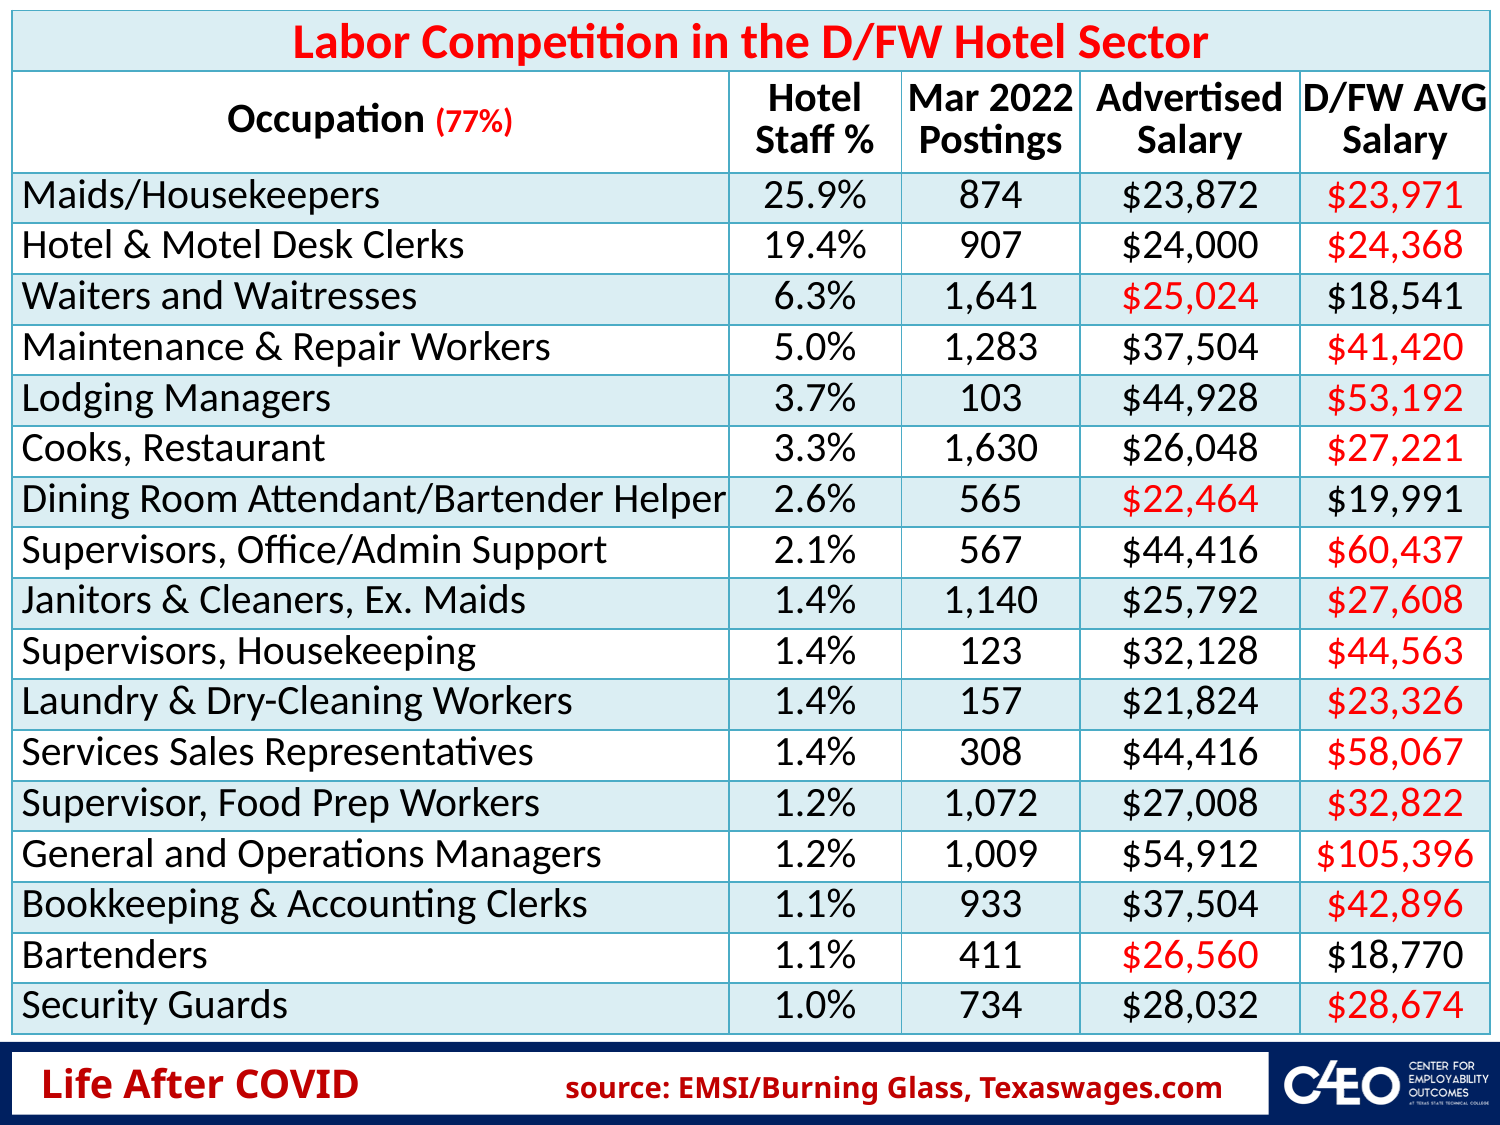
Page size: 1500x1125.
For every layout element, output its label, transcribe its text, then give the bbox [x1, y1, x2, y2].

table_cell $32,128 [1081, 630, 1299, 678]
table_cell 5.0% [730, 326, 901, 374]
table_cell $58,067 [1301, 731, 1489, 780]
table_cell 6.3% [730, 275, 901, 324]
table_cell 1,283 [902, 326, 1079, 374]
table_cell $23,872 [1081, 174, 1299, 222]
table_cell 567 [902, 528, 1079, 577]
table_cell $18,770 [1301, 934, 1489, 982]
table_cell $44,416 [1081, 528, 1299, 577]
table_cell $24,368 [1301, 224, 1489, 273]
table_header Labor Competition in the D/FW Hotel Sector [13, 11, 1489, 70]
table_cell Security Guards [13, 984, 728, 1033]
text_box [10, 1050, 1271, 1117]
table_cell $105,396 [1301, 832, 1489, 881]
table_cell 907 [902, 224, 1079, 273]
table_cell Maintenance & Repair Workers [13, 326, 728, 374]
text_box [0, 1040, 1500, 1125]
table_cell $21,824 [1081, 680, 1299, 729]
table_cell $25,792 [1081, 579, 1299, 628]
table_cell Advertised Salary [1081, 72, 1299, 172]
table_cell 1.0% [730, 984, 901, 1033]
table_cell 1,630 [902, 427, 1079, 476]
table_cell 1.1% [730, 934, 901, 982]
table_cell 411 [902, 934, 1079, 982]
table_cell 1.2% [730, 782, 901, 830]
table_cell Supervisors, Housekeeping [13, 630, 728, 678]
table_cell 1,072 [902, 782, 1079, 830]
table_cell Janitors & Cleaners, Ex. Maids [13, 579, 728, 628]
table_cell $24,000 [1081, 224, 1299, 273]
table_cell 1.1% [730, 883, 901, 932]
table_cell $42,896 [1301, 883, 1489, 932]
table_cell $32,822 [1301, 782, 1489, 830]
table_cell $54,912 [1081, 832, 1299, 881]
table_cell $27,608 [1301, 579, 1489, 628]
table_cell 1.4% [730, 731, 901, 780]
table_cell $37,504 [1081, 883, 1299, 932]
table_cell 3.3% [730, 427, 901, 476]
table_cell $60,437 [1301, 528, 1489, 577]
table_cell $41,420 [1301, 326, 1489, 374]
table_cell 2.6% [730, 478, 901, 526]
table_cell 19.4% [730, 224, 901, 273]
table_cell General and Operations Managers [13, 832, 728, 881]
table_cell Bookkeeping & Accounting Clerks [13, 883, 728, 932]
table_cell 2.1% [730, 528, 901, 577]
table_cell $26,560 [1081, 934, 1299, 982]
table_cell 1.4% [730, 579, 901, 628]
table_cell $28,674 [1301, 984, 1489, 1033]
table_cell $28,032 [1081, 984, 1299, 1033]
table_cell $26,048 [1081, 427, 1299, 476]
table_cell Services Sales Representatives [13, 731, 728, 780]
table_cell 565 [902, 478, 1079, 526]
table_cell Supervisor, Food Prep Workers [13, 782, 728, 830]
table_cell $44,928 [1081, 376, 1299, 425]
table_cell Bartenders [13, 934, 728, 982]
table_cell $27,221 [1301, 427, 1489, 476]
table_cell Hotel & Motel Desk Clerks [13, 224, 728, 273]
table_cell $19,991 [1301, 478, 1489, 526]
table_cell $27,008 [1081, 782, 1299, 830]
table_cell $18,541 [1301, 275, 1489, 324]
table_cell $23,326 [1301, 680, 1489, 729]
table_cell 1.2% [730, 832, 901, 881]
table_cell 123 [902, 630, 1079, 678]
table_cell Cooks, Restaurant [13, 427, 728, 476]
table_cell Dining Room Attendant/Bartender Helper [13, 478, 728, 526]
picture [1282, 1057, 1491, 1109]
table_cell 734 [902, 984, 1079, 1033]
table_cell $37,504 [1081, 326, 1299, 374]
table_cell Occupation (77%) [13, 72, 728, 172]
table_cell 1.4% [730, 630, 901, 678]
table_cell $23,971 [1301, 174, 1489, 222]
table_cell $44,563 [1301, 630, 1489, 678]
table_cell $53,192 [1301, 376, 1489, 425]
table_cell Waiters and Waitresses [13, 275, 728, 324]
text_box Life After COVID source: EMSI/Burning Glass, Texaswages.com [25, 1051, 1250, 1114]
table_cell 1.4% [730, 680, 901, 729]
table_cell 25.9% [730, 174, 901, 222]
table_cell 103 [902, 376, 1079, 425]
table_cell Maids/Housekeepers [13, 174, 728, 222]
table_cell D/FW AVG Salary [1301, 72, 1489, 172]
table_cell Supervisors, Office/Admin Support [13, 528, 728, 577]
table_cell 3.7% [730, 376, 901, 425]
table_cell 157 [902, 680, 1079, 729]
table_cell Laundry & Dry-Cleaning Workers [13, 680, 728, 729]
table_cell $44,416 [1081, 731, 1299, 780]
table_cell Mar 2022 Postings [902, 72, 1079, 172]
table_cell 1,641 [902, 275, 1079, 324]
table_cell $25,024 [1081, 275, 1299, 324]
table_cell 874 [902, 174, 1079, 222]
table_cell 933 [902, 883, 1079, 932]
table_cell $22,464 [1081, 478, 1299, 526]
table_cell Lodging Managers [13, 376, 728, 425]
table_cell Hotel Staff % [730, 72, 901, 172]
table_cell 308 [902, 731, 1079, 780]
table_cell 1,009 [902, 832, 1079, 881]
table_cell 1,140 [902, 579, 1079, 628]
